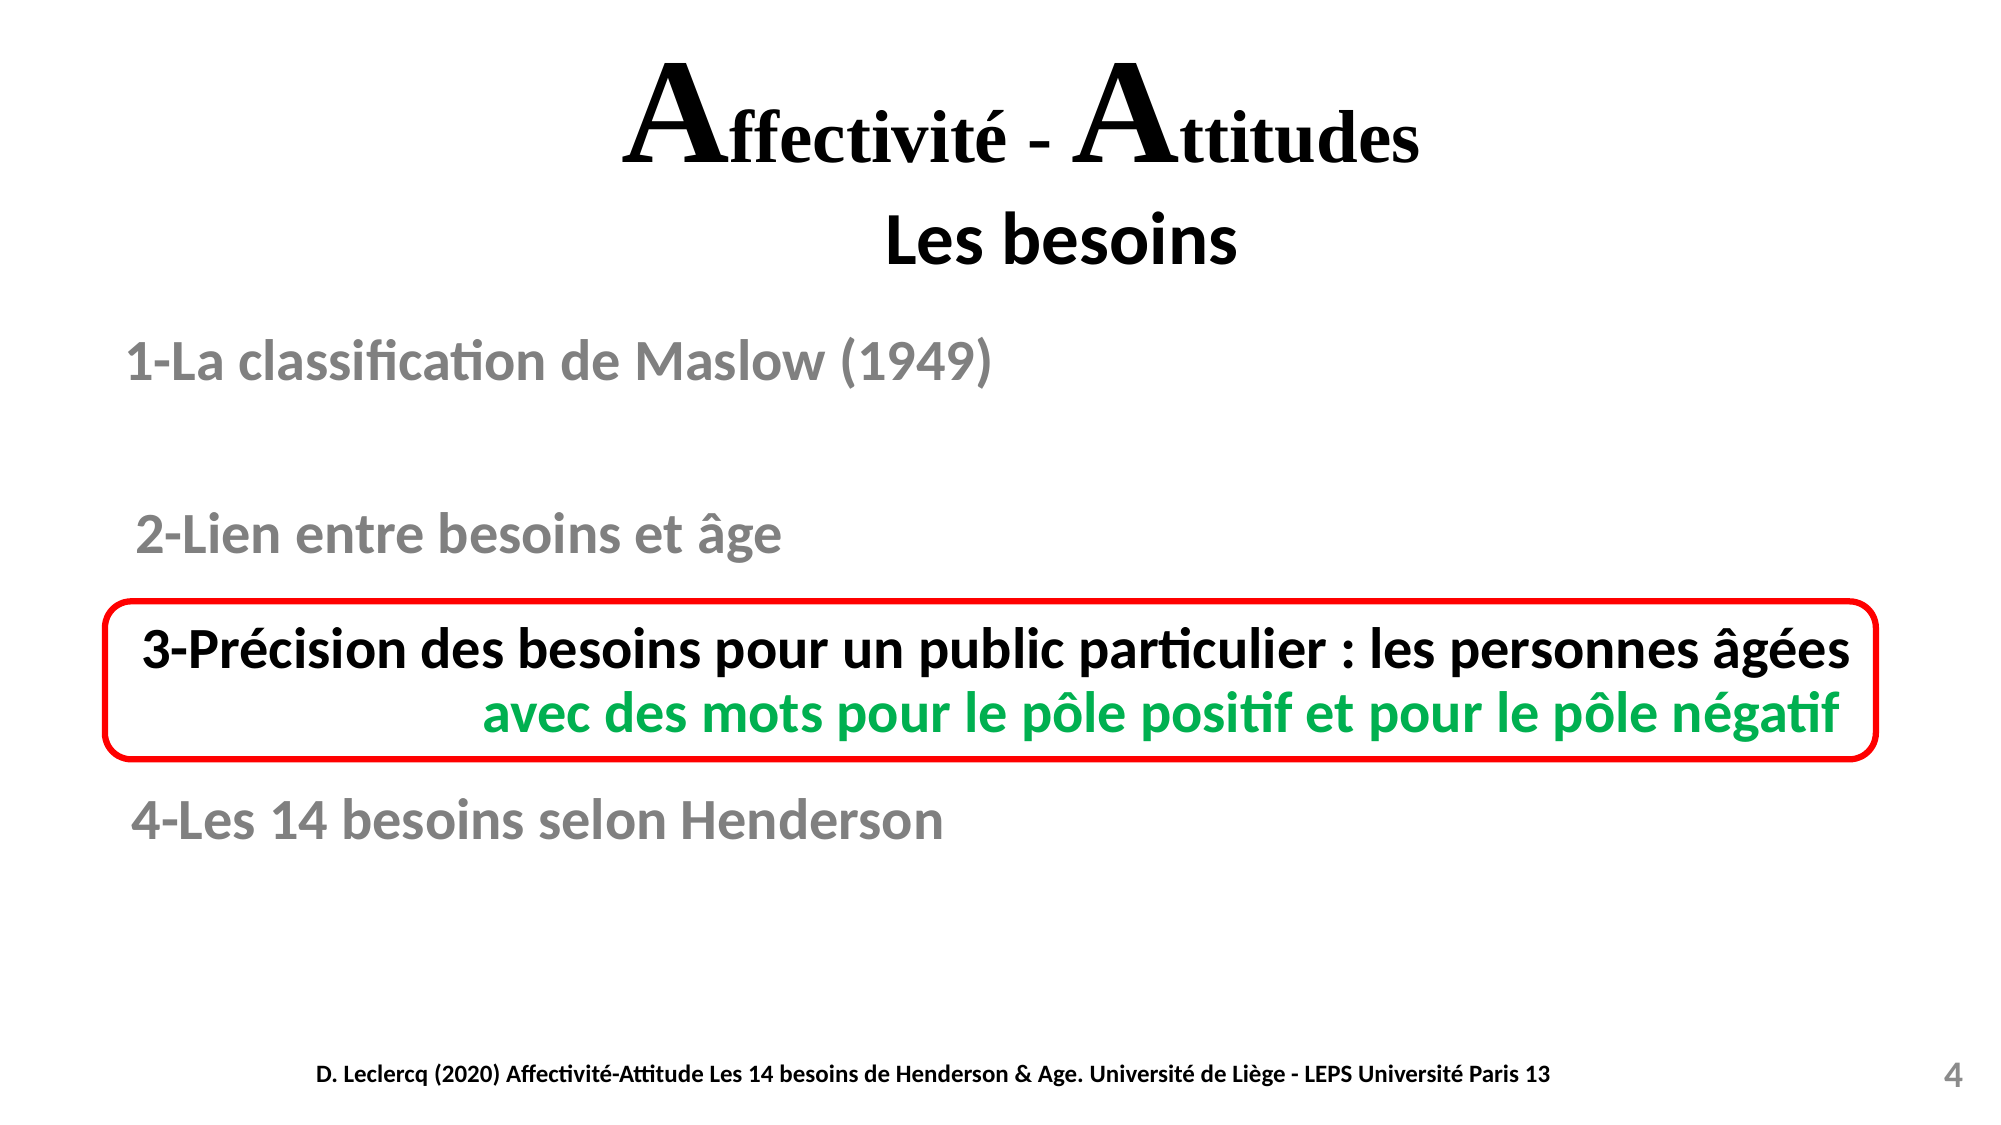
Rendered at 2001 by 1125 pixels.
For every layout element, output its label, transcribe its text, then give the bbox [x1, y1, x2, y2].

text_box 2-Lien entre besoins et âge [120, 487, 811, 573]
text_box 4-Les 14 besoins selon Henderson [116, 774, 973, 929]
text_box Affectivité - Attitudes [606, 5, 1518, 201]
text_box avec des mots pour le pôle positif et pour le pôle négatif [467, 667, 1869, 752]
text_box Les besoins [870, 182, 1254, 288]
text_box [103, 600, 1877, 761]
text_box 1-La classification de Maslow (1949) [109, 314, 1023, 470]
footer D. Leclercq (2020) Affectivité-Attitude Les 14 besoins de Henderson & Age. Université de Liège - LEPS Université Paris 13 [28, 1042, 1840, 1103]
slide_number 4 [1862, 1042, 1979, 1103]
